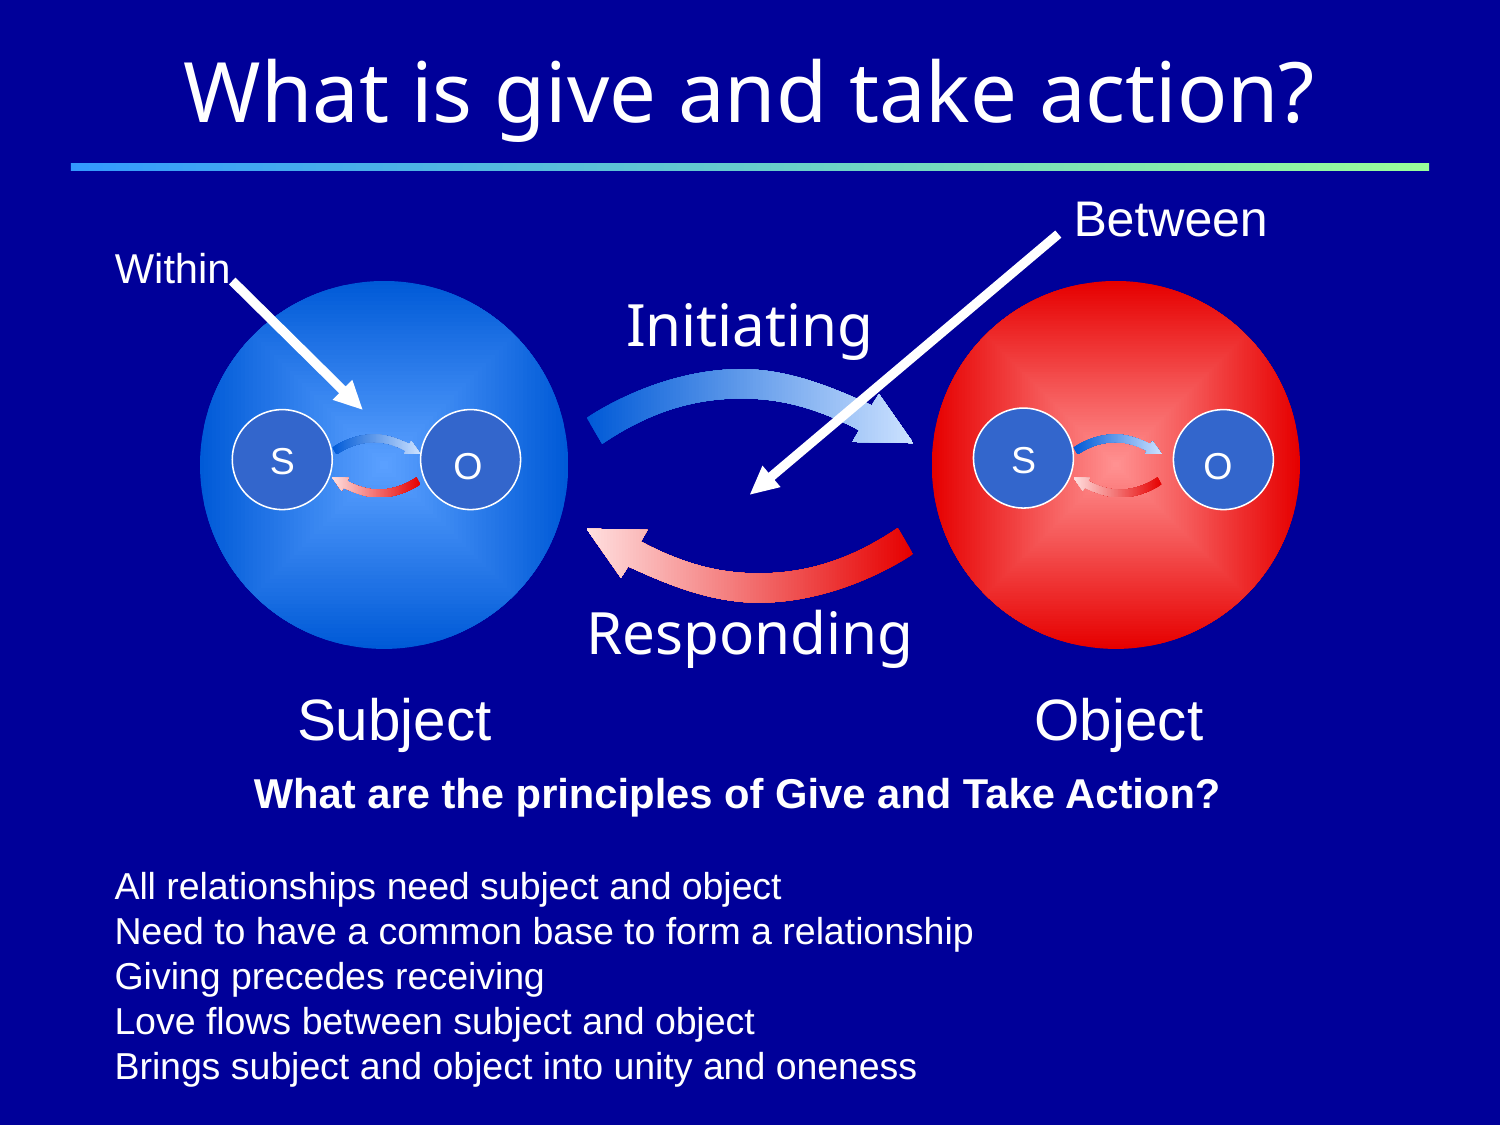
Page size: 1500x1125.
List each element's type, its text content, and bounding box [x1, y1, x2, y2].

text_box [1073, 434, 1162, 498]
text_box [931, 280, 1301, 650]
text_box What are the principles of Give and Take Action? All relationships need subject and object Need to have a common base to form a relationship Giving precedes receiving Love flows between subject and object Brings subject and object into unity and oneness [99, 759, 1375, 1095]
text_box What is give and take action? [0, 0, 1500, 179]
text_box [199, 280, 569, 650]
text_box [332, 434, 421, 498]
text_box Subject [282, 674, 507, 760]
text_box [70, 163, 1430, 171]
text_box Initiating [569, 280, 930, 366]
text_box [586, 369, 914, 603]
text_box Between [1058, 179, 1283, 255]
text_box Responding [551, 589, 948, 674]
text_box Object [1020, 674, 1219, 760]
text_box Within [100, 234, 246, 299]
